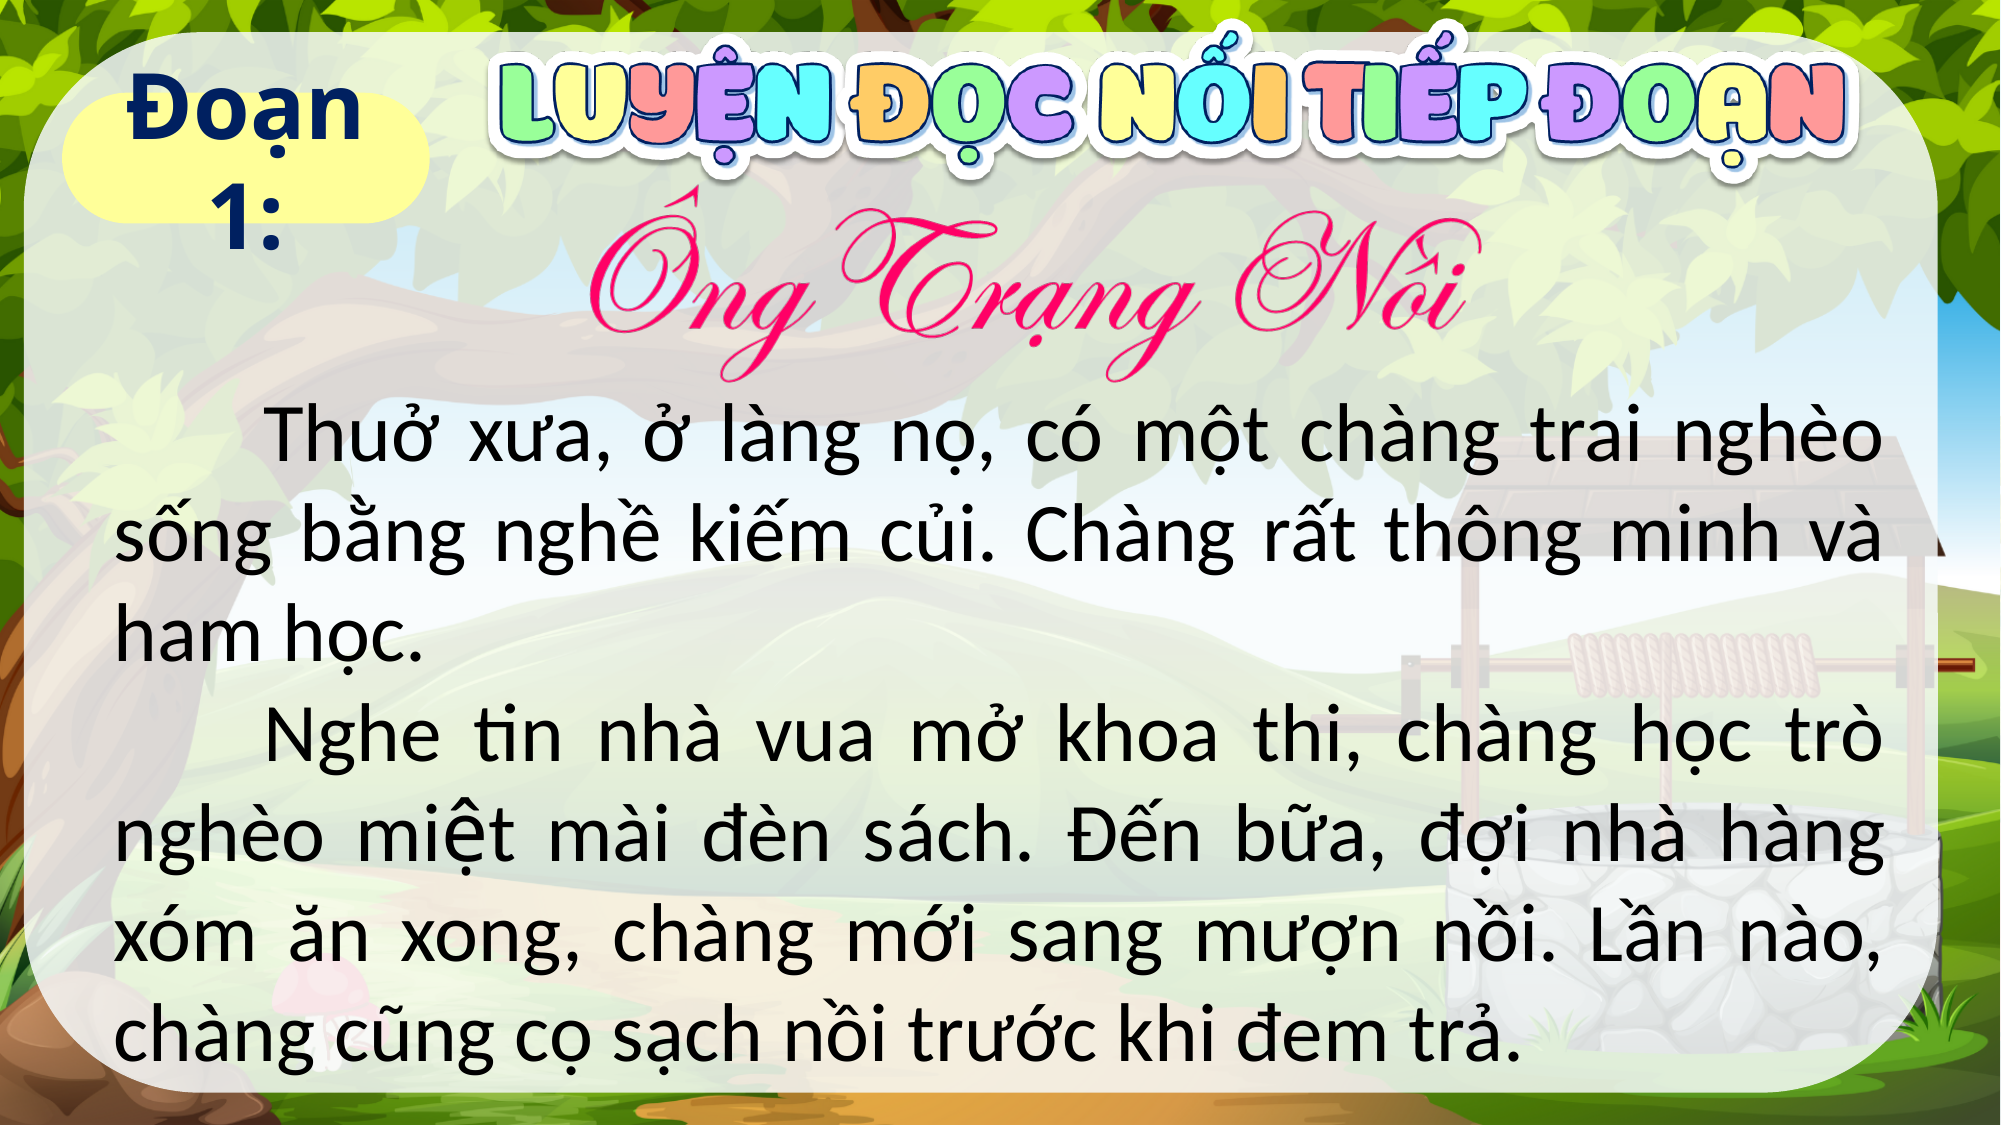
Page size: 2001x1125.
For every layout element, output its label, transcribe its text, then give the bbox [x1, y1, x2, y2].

picture [0, 0, 2001, 1125]
text_box [148, 1086, 1813, 1094]
text_box Đoạn 1: [61, 91, 425, 225]
text_box [1672, 70, 1939, 1026]
text_box [22, 31, 468, 1062]
text_box Thuở xưa, ở làng nọ, có một chàng trai nghèo sống bằng nghề kiếm củi. Chàng rất thông minh và ham học. Nghe tin nhà vua mở khoa thi, chàng học trò nghèo miệt mài đèn sách. Đến bữa, đợi nhà hàng xóm ăn xong, chàng mới sang mượn nồi. Lần nào, chàng cũng cọ sạch nồi trước khi đem trả. [98, 370, 1901, 1086]
